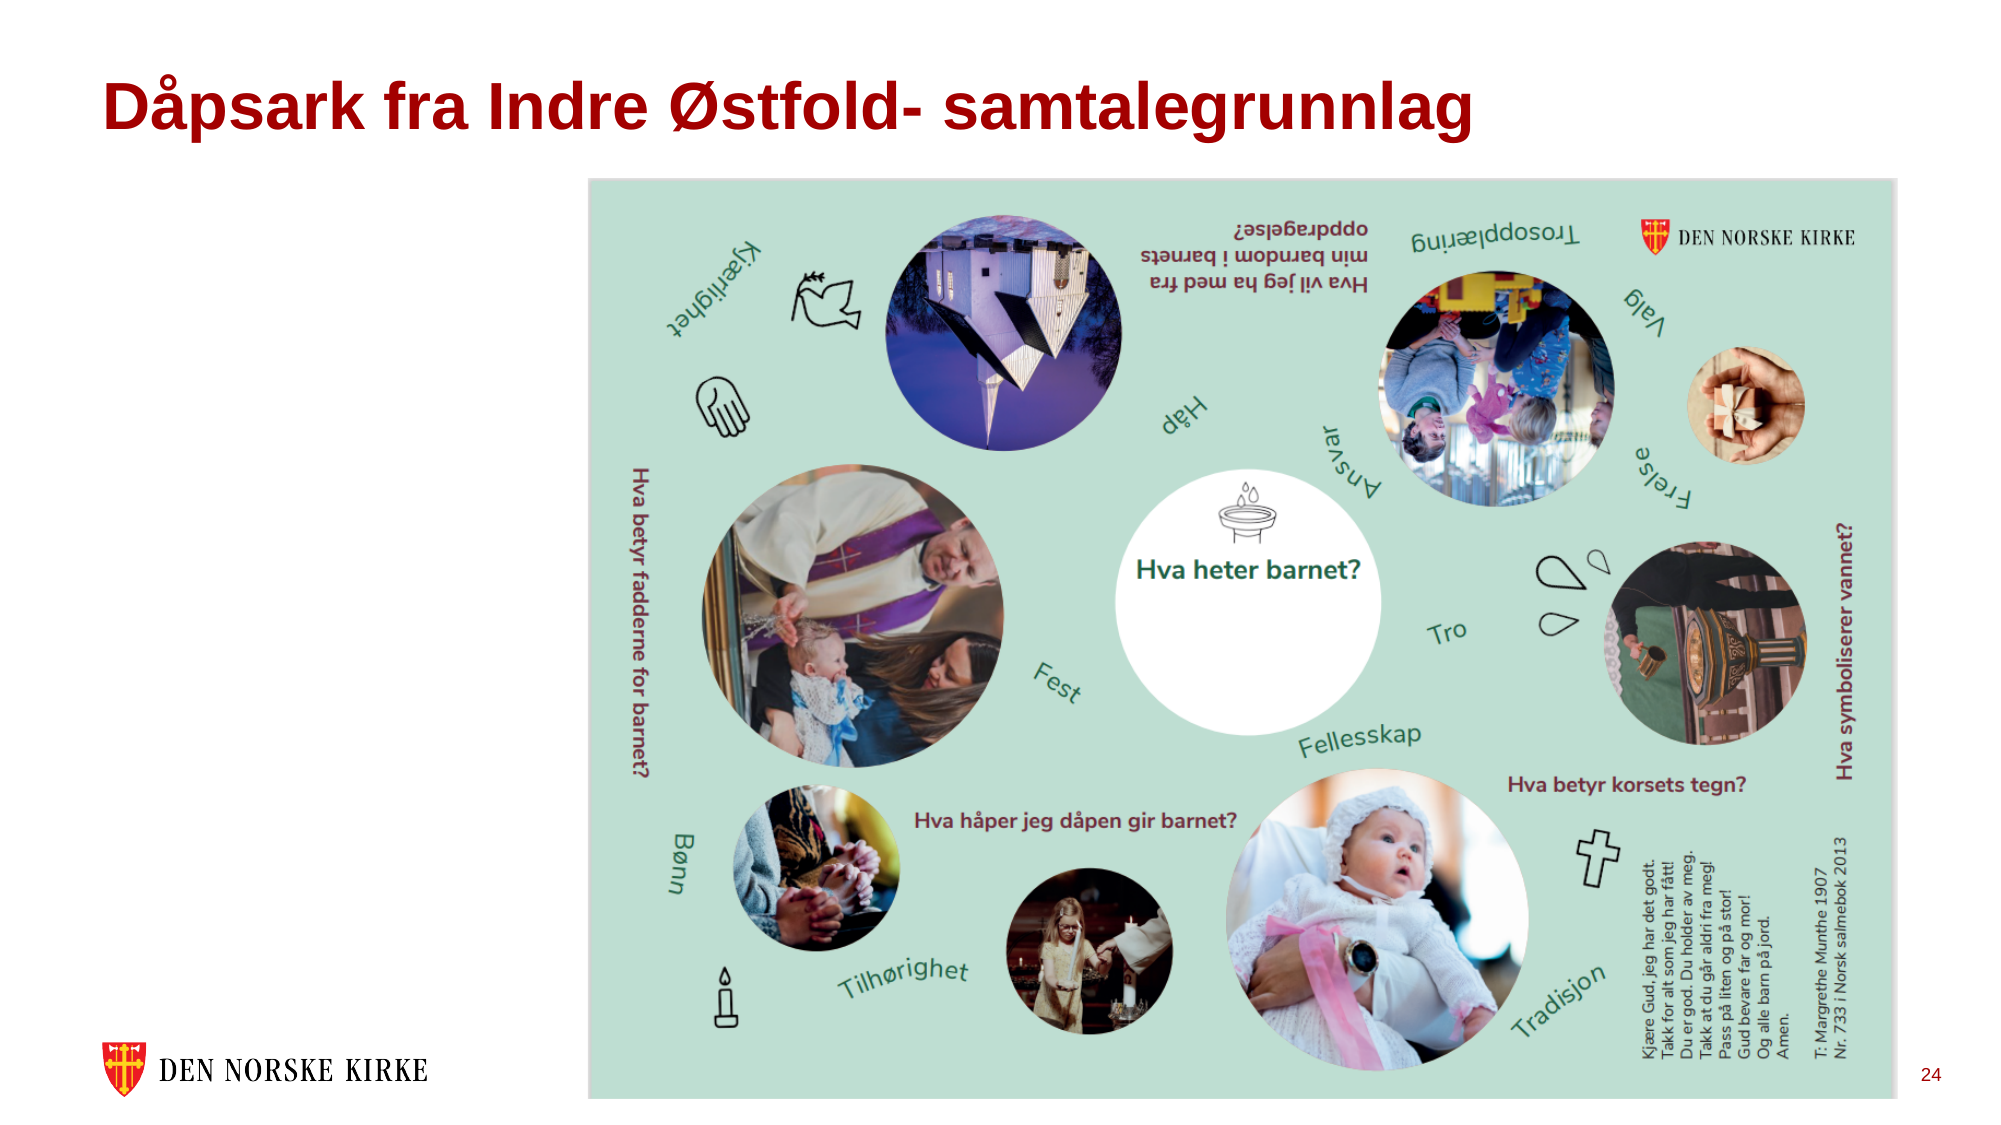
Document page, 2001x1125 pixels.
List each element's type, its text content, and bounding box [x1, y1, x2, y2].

picture [102, 1042, 427, 1097]
slide_number 24 [1920, 1056, 1978, 1091]
title Dåpsark fra Indre Østfold- samtalegrunnlag [102, 36, 1898, 179]
picture [587, 178, 1898, 1099]
